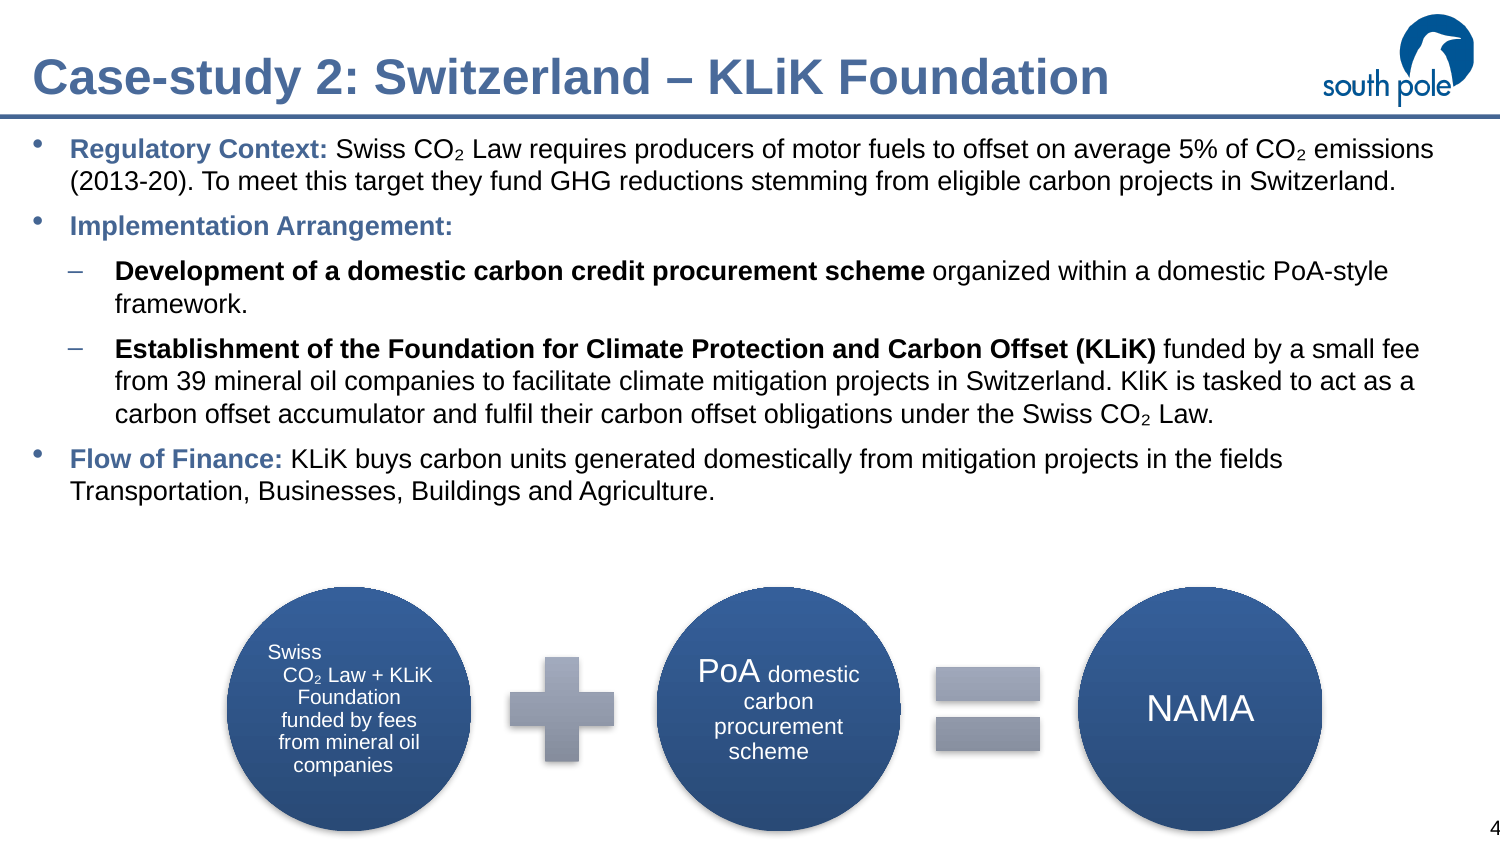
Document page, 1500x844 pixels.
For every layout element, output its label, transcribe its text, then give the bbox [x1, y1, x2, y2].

list Regulatory Context: Swiss CO₂ Law requires producers of motor fuels to offset on average 5% of CO₂ emissions (2013-20). To meet this target they fund GHG reductions stemming from eligible carbon projects in Switzerland. Implementation Arrangement: Development of a domestic carbon credit procurement scheme organized within a domestic PoA-style framework. Establishment of the Foundation for Climate Protection and Carbon Offset (KLiK) funded by a small fee from 39 mineral oil companies to facilitate climate mitigation projects in Switzerland. KliK is tasked to act as a carbon offset accumulator and fulfil their carbon offset obligations under the Swiss CO₂ Law. Flow of Finance: KLiK buys carbon units generated domestically from mitigation projects in the fields Transportation, Businesses, Buildings and Agriculture. [32, 131, 1454, 511]
title Case-study 2: Switzerland – KLiK Foundation [32, 17, 1361, 105]
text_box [226, 580, 1324, 838]
